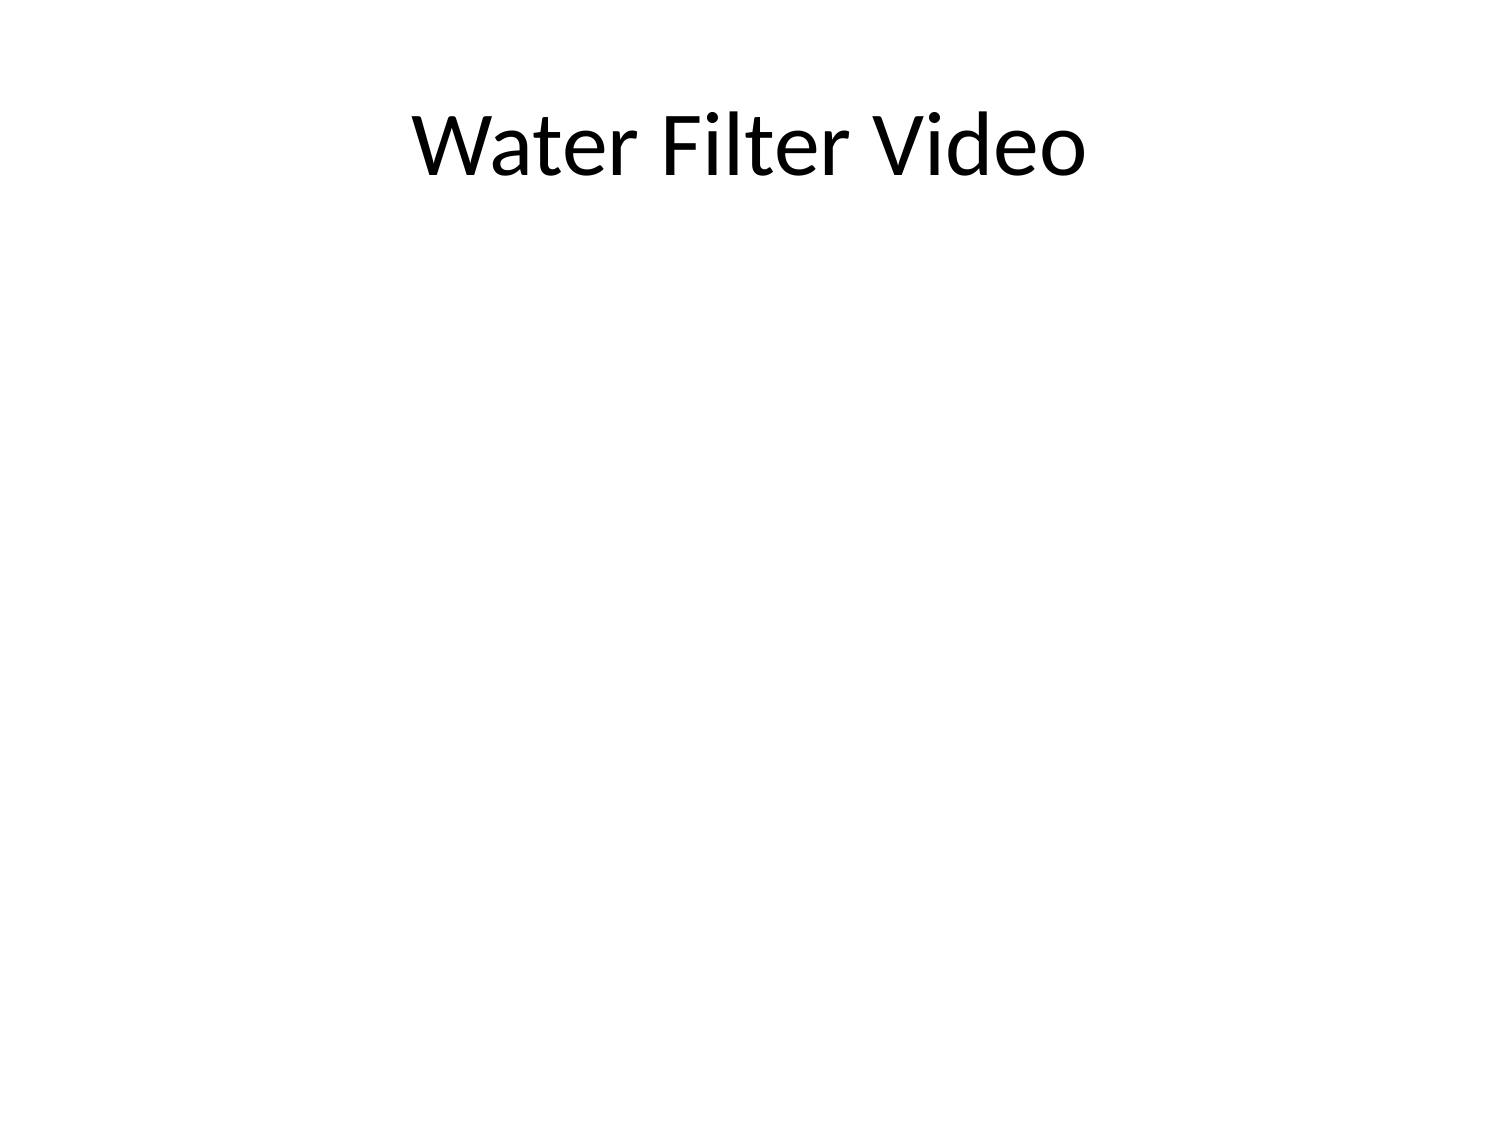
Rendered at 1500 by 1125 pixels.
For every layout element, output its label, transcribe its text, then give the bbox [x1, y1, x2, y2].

title Water Filter Video [75, 45, 1425, 233]
